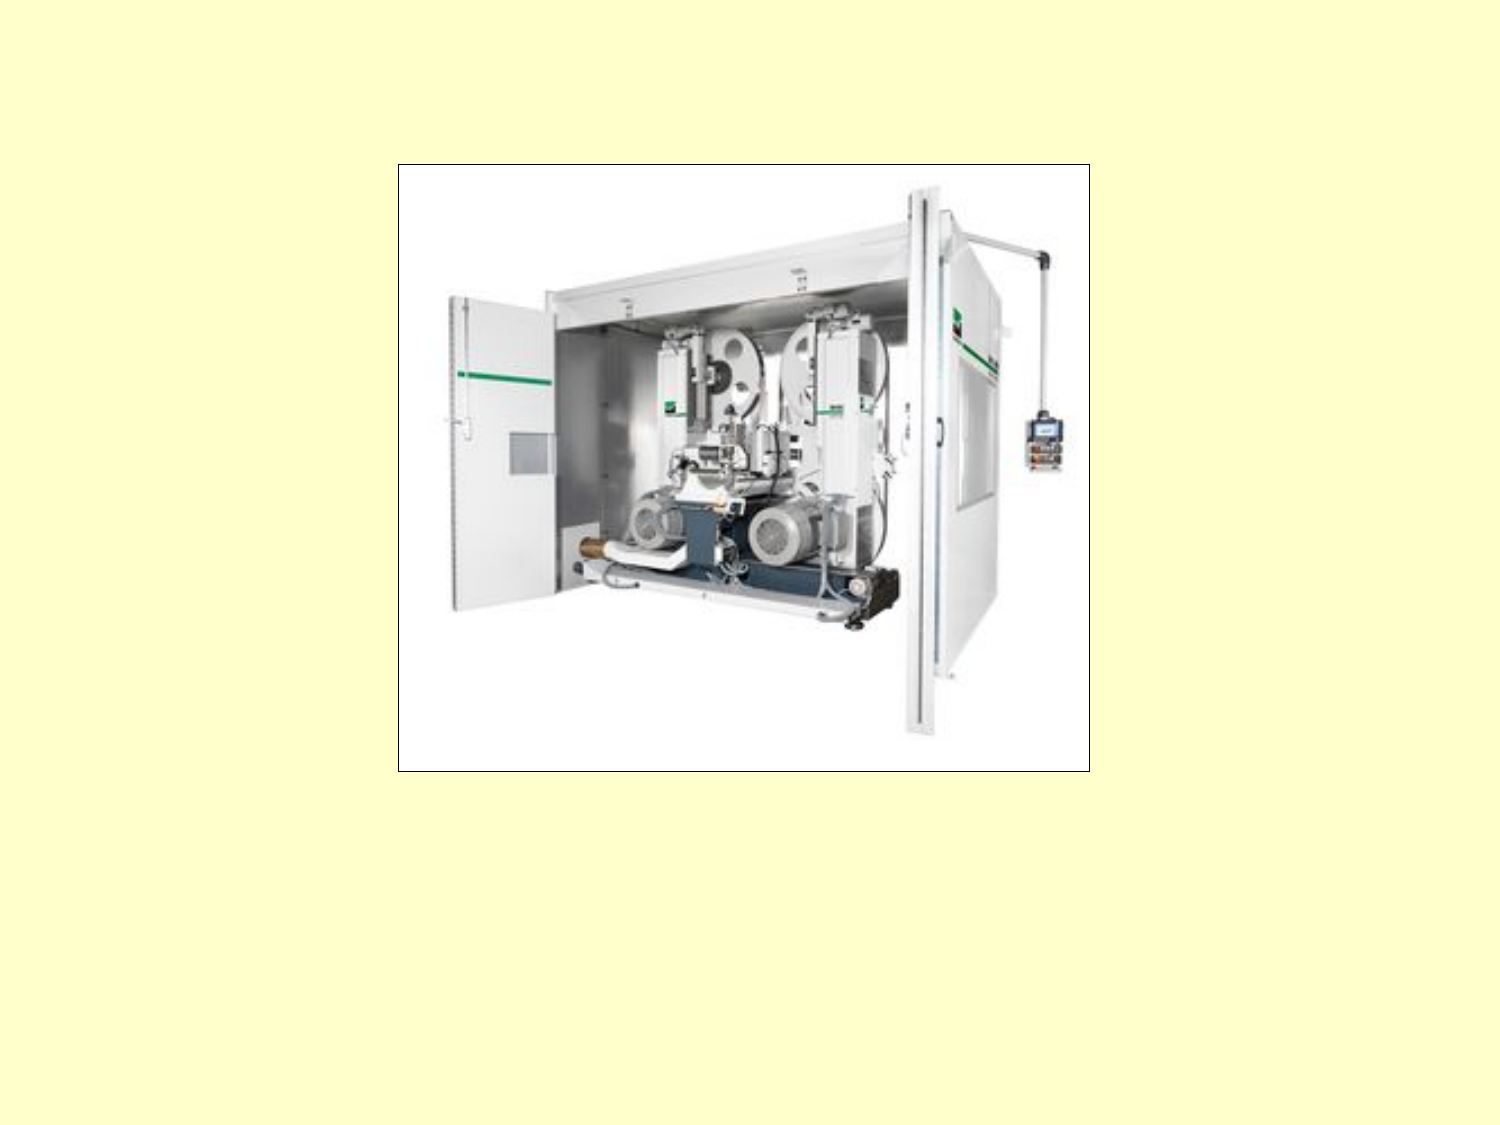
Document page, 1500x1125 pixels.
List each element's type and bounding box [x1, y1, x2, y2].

picture [398, 163, 1091, 772]
